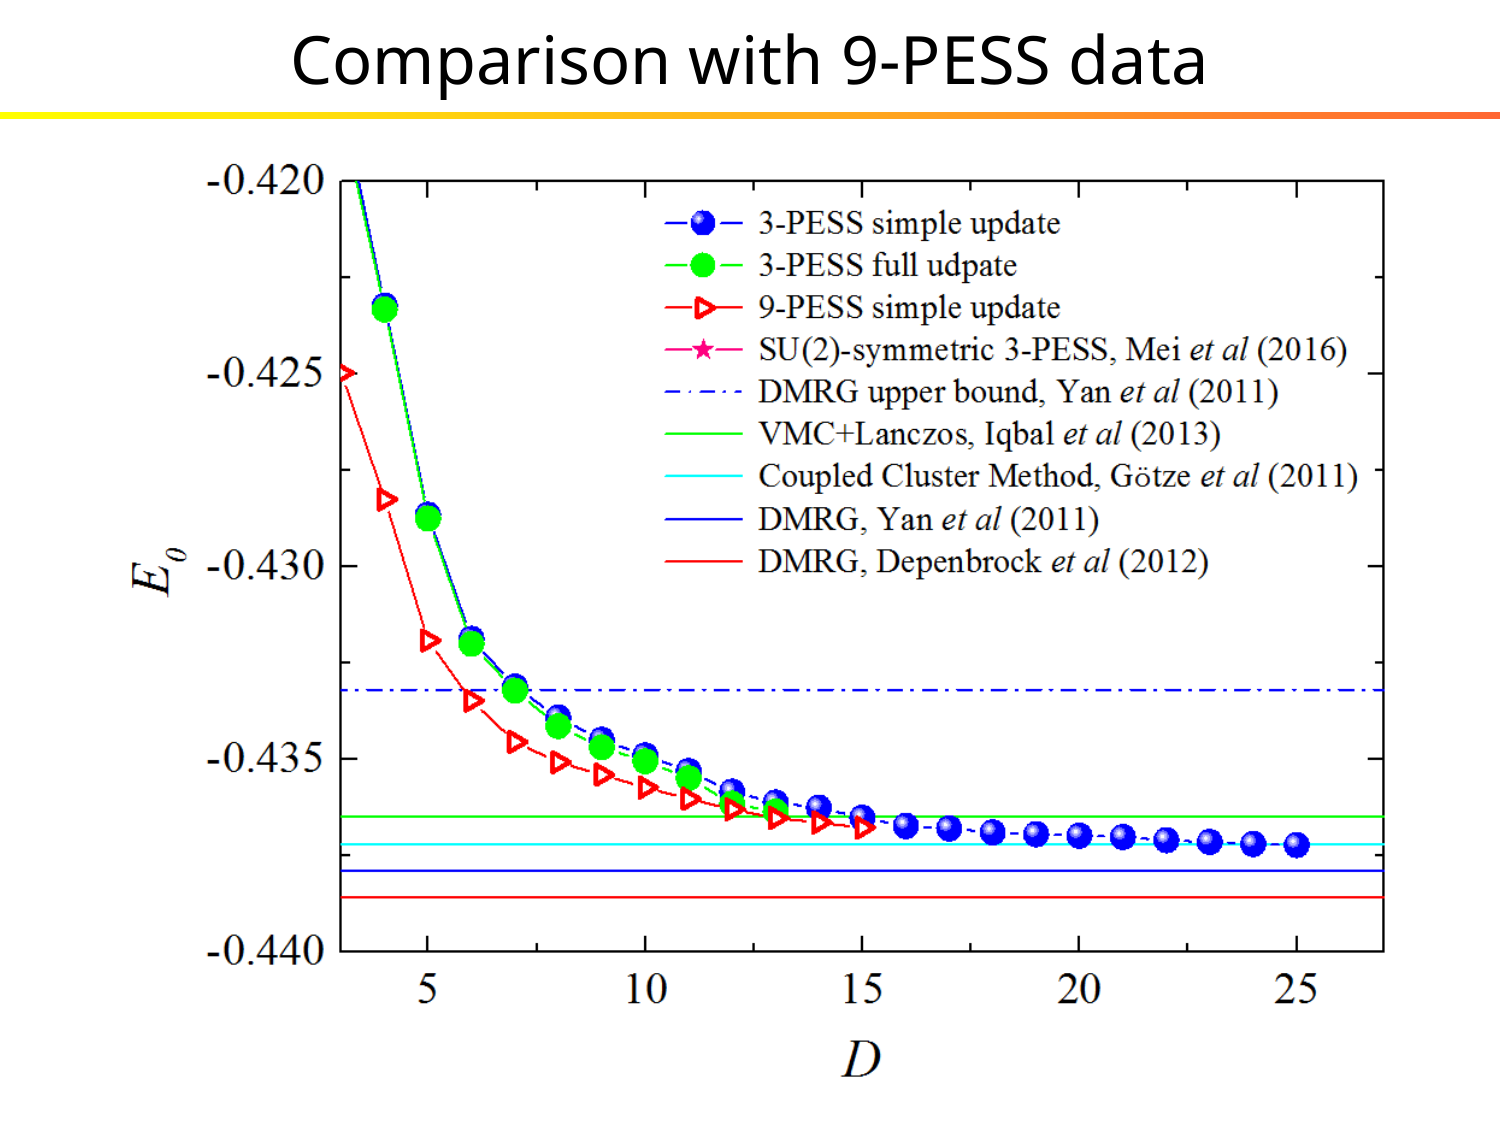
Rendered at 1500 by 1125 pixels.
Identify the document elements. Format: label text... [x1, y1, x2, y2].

text_box [0, 111, 1500, 119]
picture [119, 140, 1404, 1084]
text_box Comparison with 9-PESS data [0, 7, 1500, 108]
